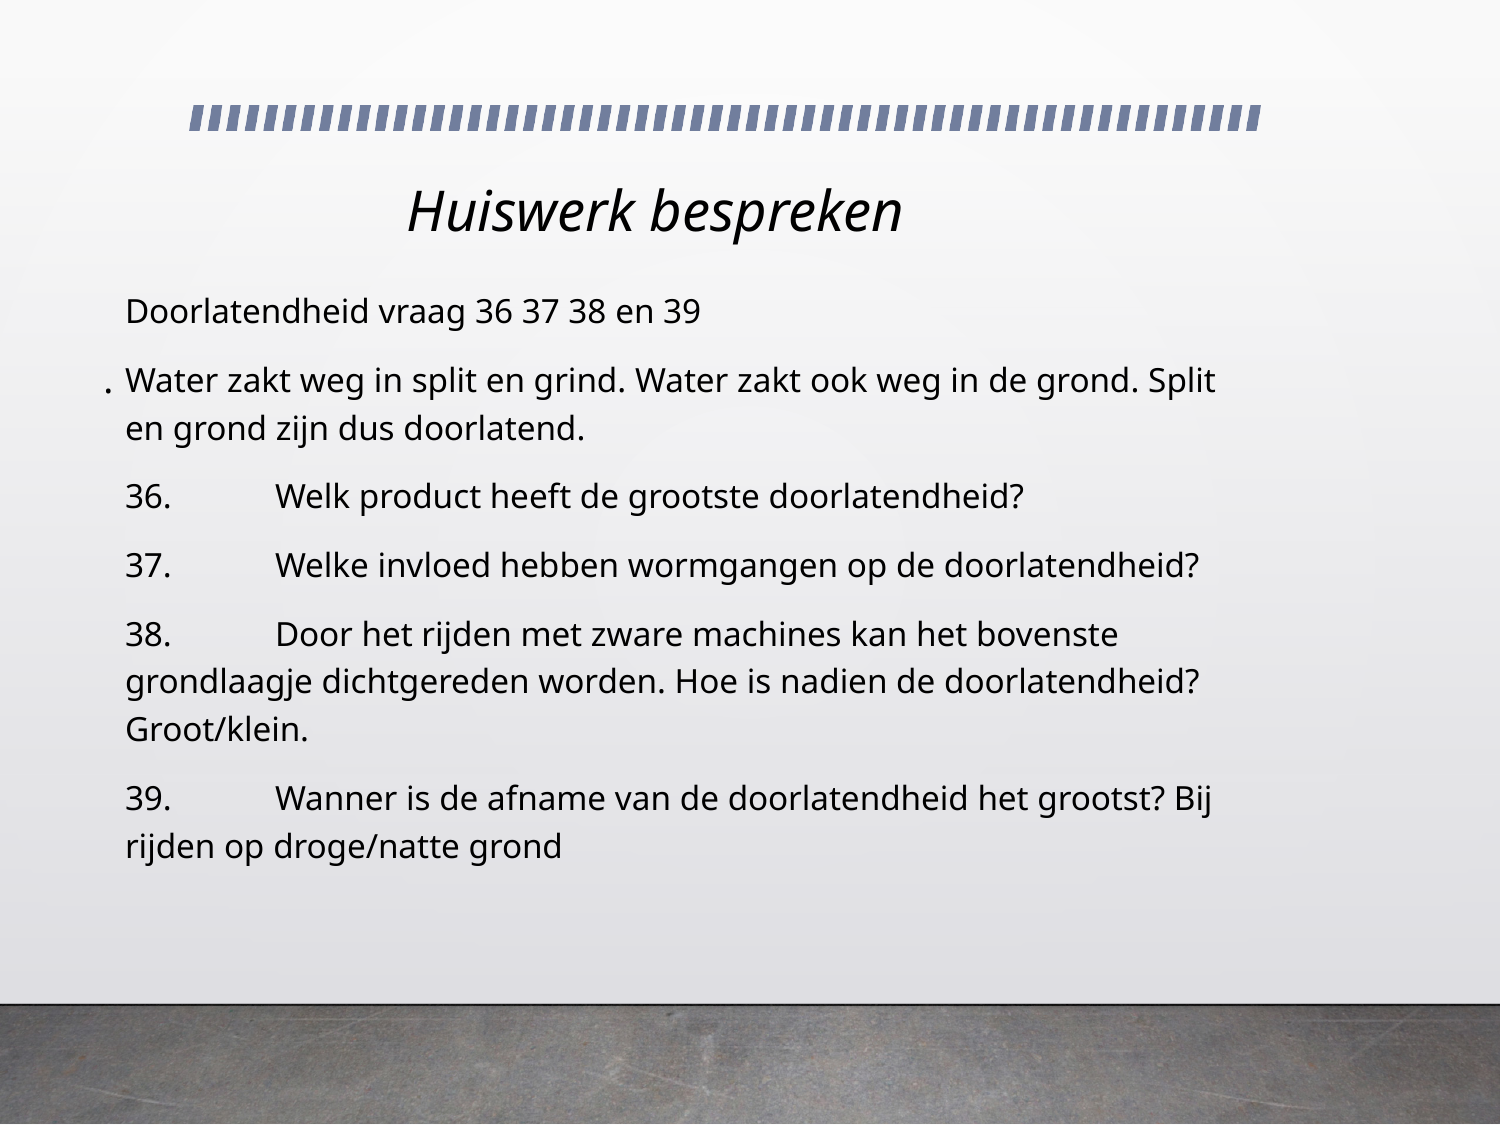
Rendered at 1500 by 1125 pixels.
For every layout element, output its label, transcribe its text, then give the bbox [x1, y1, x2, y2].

title Huiswerk bespreken [112, 101, 1199, 244]
subtitle Doorlatendheid vraag 36 37 38 en 39 Water zakt weg in split en grind. Water zakt ook weg in de grond. Split en grond zijn dus doorlatend. 36. Welk product heeft de grootste doorlatendheid? 37. Welke invloed hebben wormgangen op de doorlatendheid? 38. Door het rijden met zware machines kan het bovenste grondlaagje dichtgereden worden. Hoe is nadien de doorlatendheid? Groot/klein. 39. Wanner is de afname van de doorlatendheid het grootst? Bij rijden op droge/natte grond [110, 409, 1280, 894]
picture [0, 1004, 1500, 1124]
text_box . [88, 348, 1471, 409]
subtitle Doorlatendheid vraag 36 37 38 en 39 Water zakt weg in split en grind. Water zakt ook weg in de grond. Split en grond zijn dus doorlatend. 36. Welk product heeft de grootste doorlatendheid? 37. Welke invloed hebben wormgangen op de doorlatendheid? 38. Door het rijden met zware machines kan het bovenste grondlaagje dichtgereden worden. Hoe is nadien de doorlatendheid? Groot/klein. 39. Wanner is de afname van de doorlatendheid het grootst? Bij rijden op droge/natte grond [110, 267, 1280, 348]
